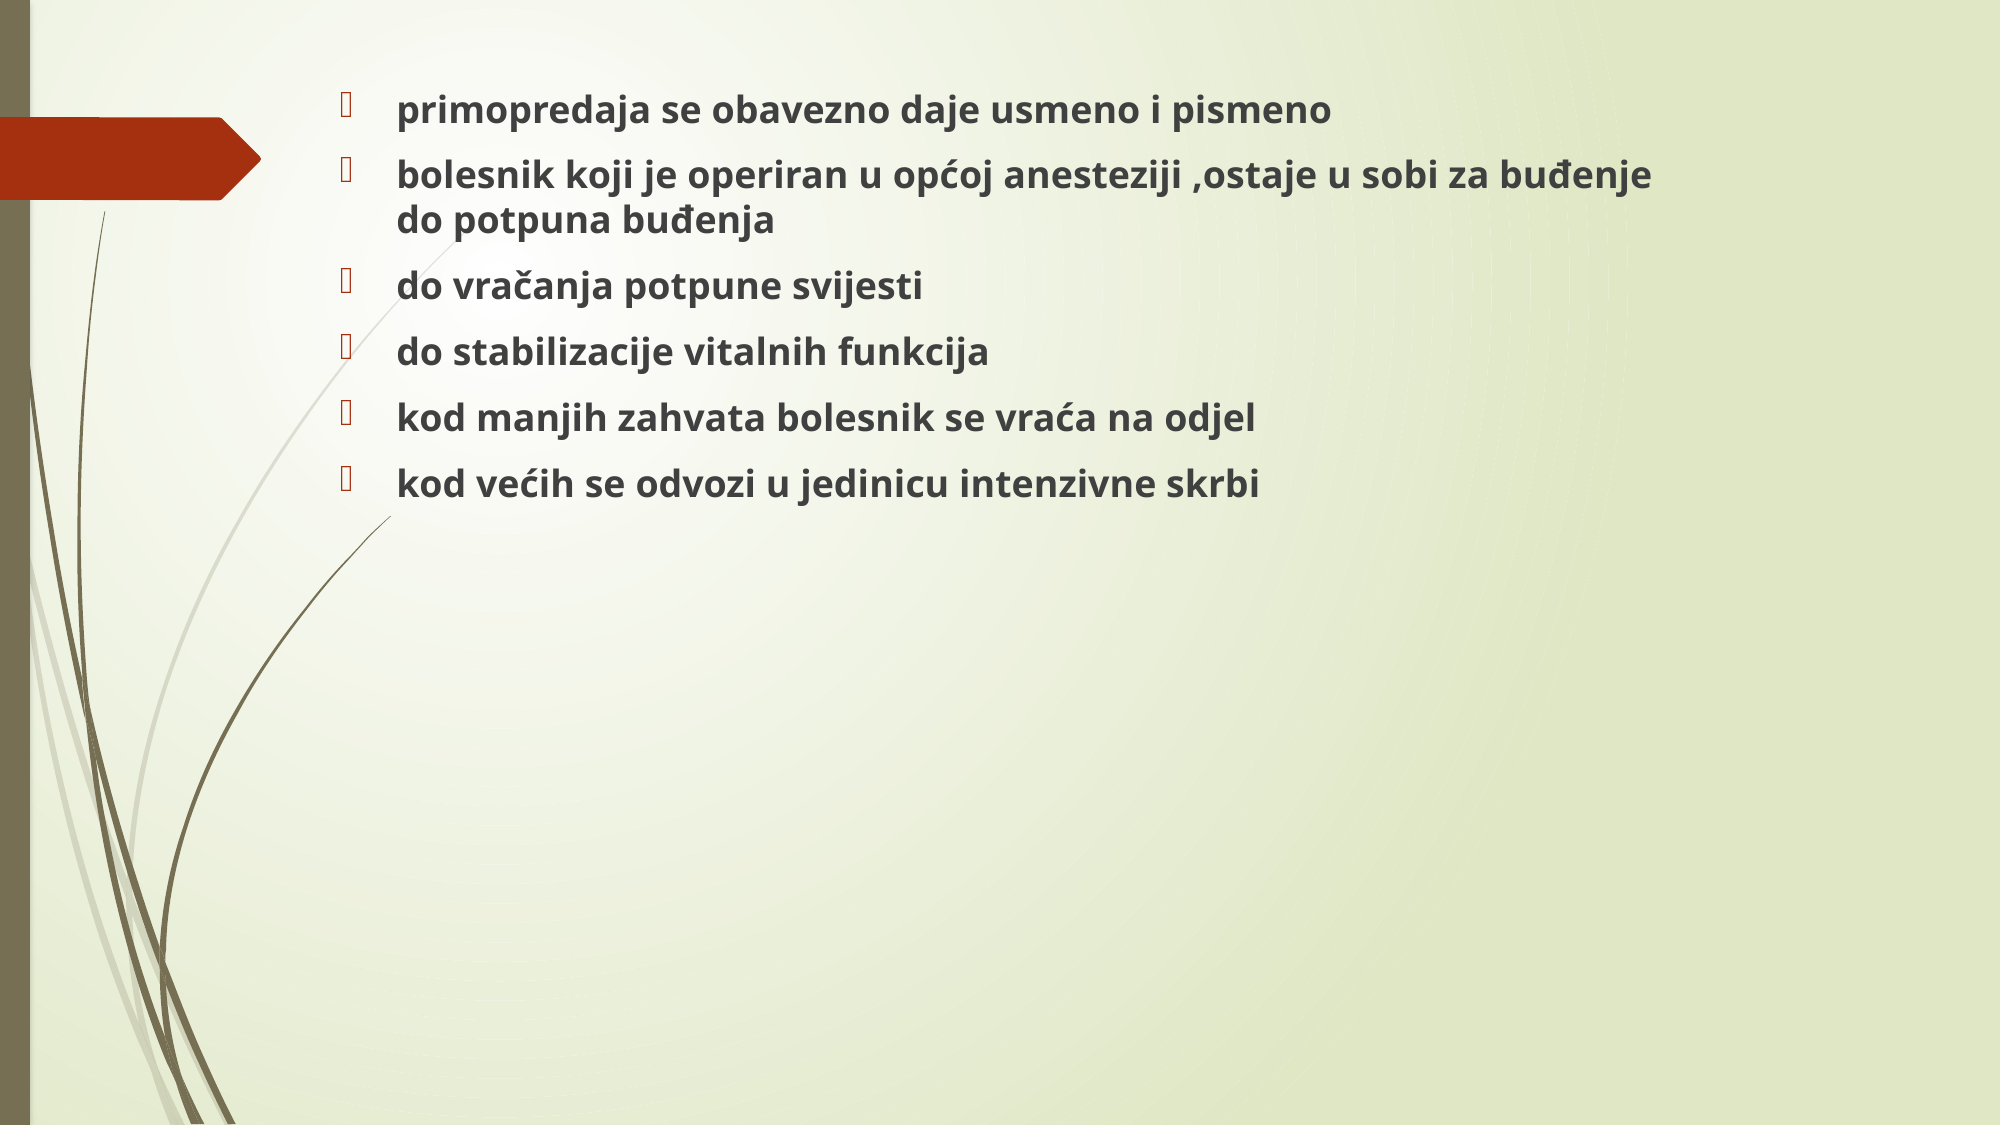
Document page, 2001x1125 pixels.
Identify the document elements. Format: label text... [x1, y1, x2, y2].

list primopredaja se obavezno daje usmeno i pismeno bolesnik koji je operiran u općoj anesteziji ,ostaje u sobi za buđenje do potpuna buđenja do vračanja potpune svijesti do stabilizacije vitalnih funkcija kod manjih zahvata bolesnik se vraća na odjel kod većih se odvozi u jedinicu intenzivne skrbi [324, 78, 1675, 1005]
